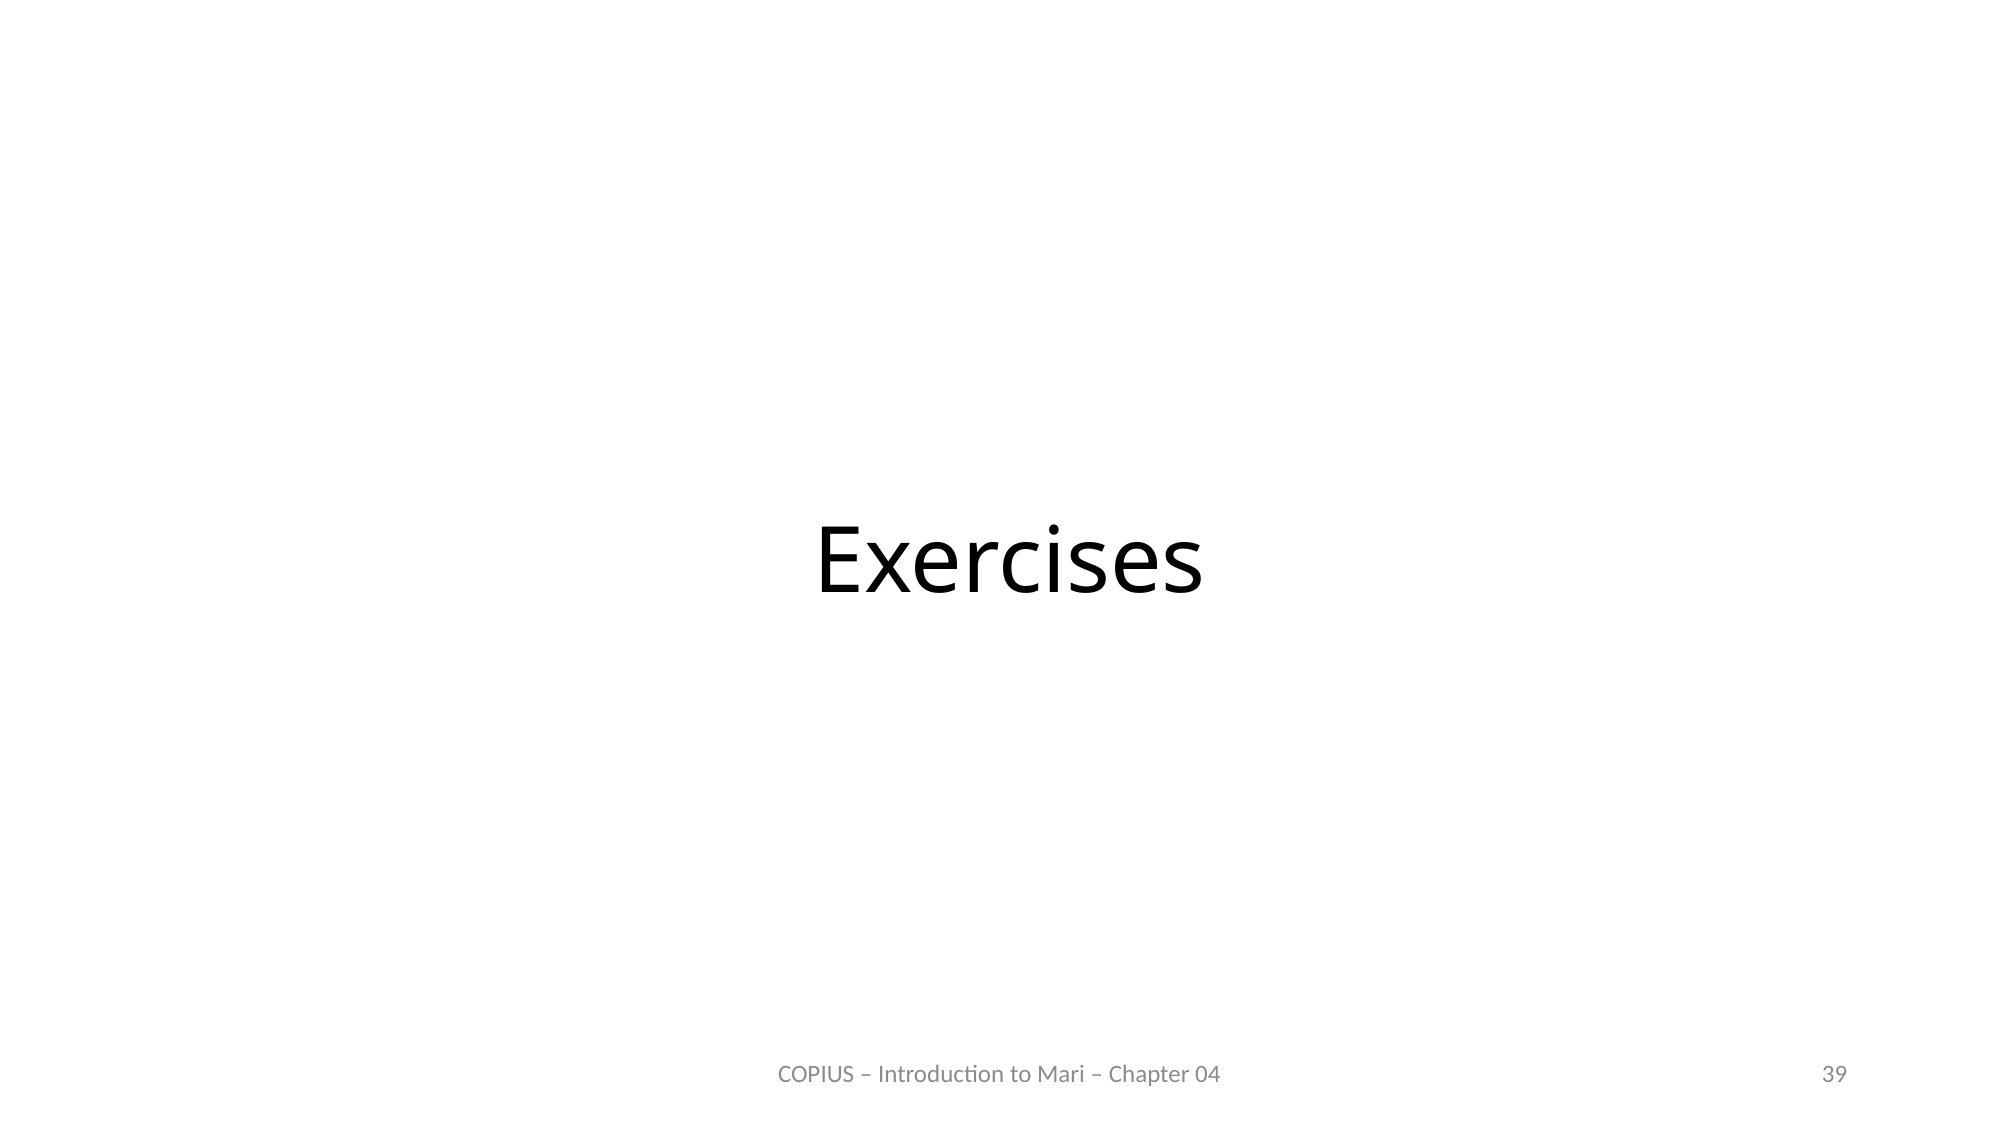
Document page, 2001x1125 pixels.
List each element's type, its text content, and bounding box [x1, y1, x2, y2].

title Exercises [147, 453, 1873, 672]
slide_number 39 [1412, 1042, 1863, 1103]
footer COPIUS – Introduction to Mari – Chapter 04 [662, 1042, 1338, 1103]
